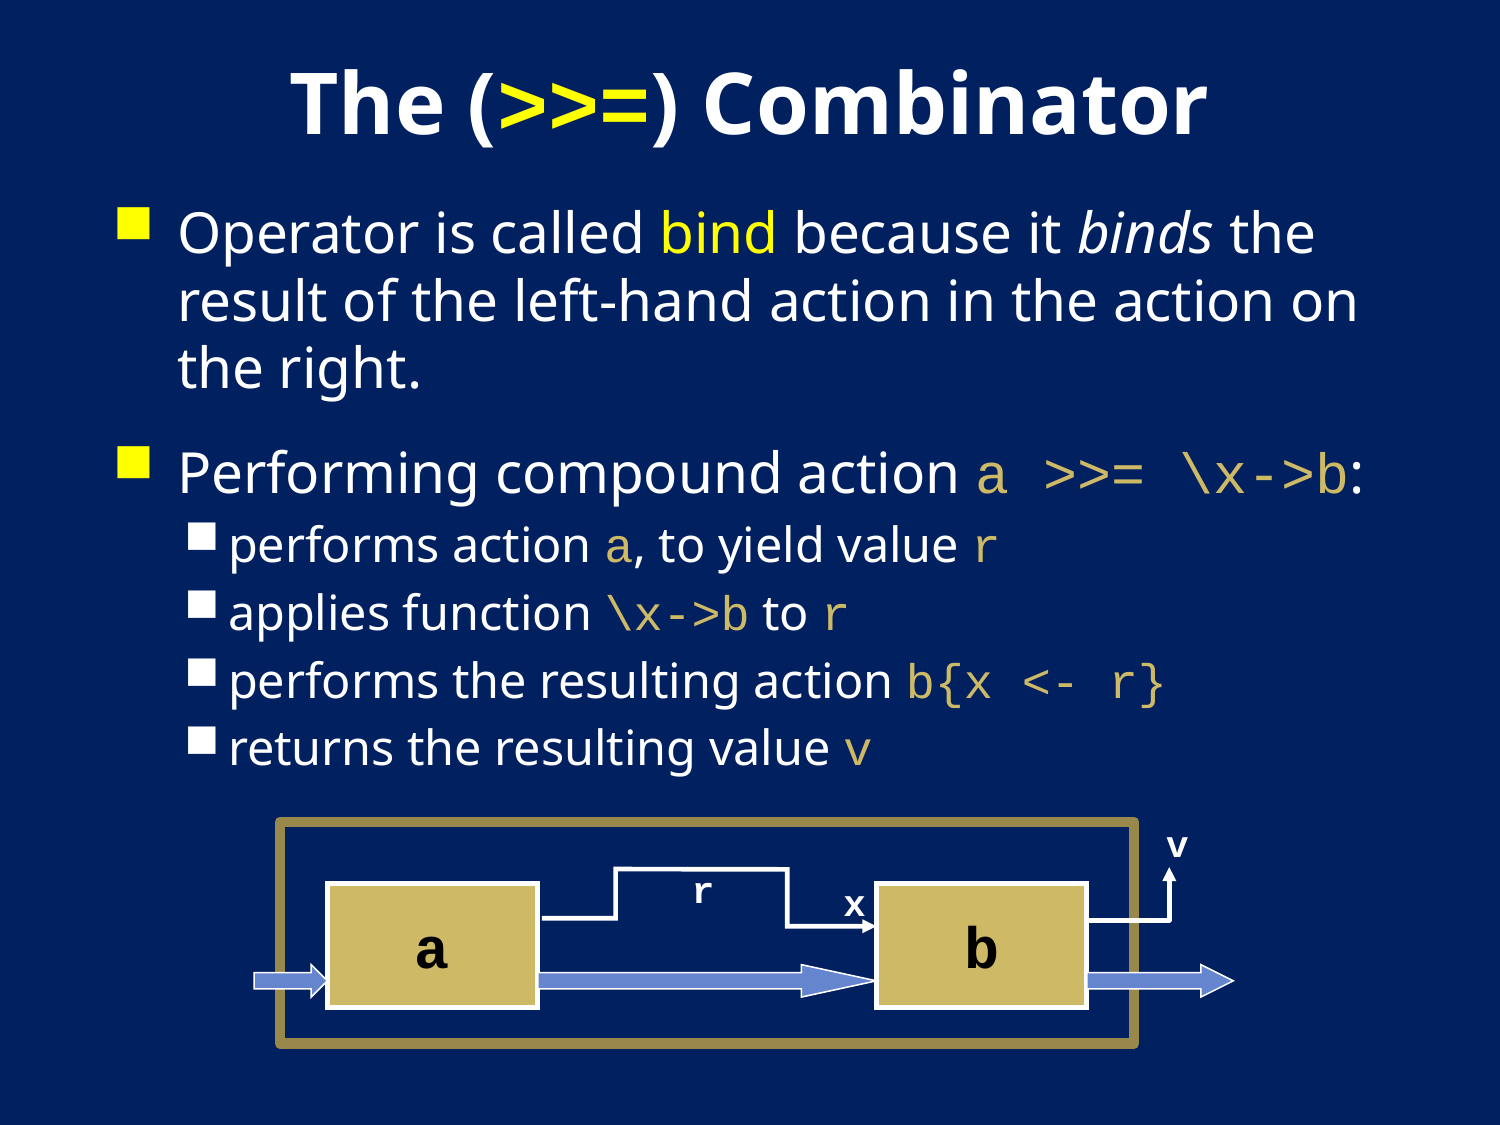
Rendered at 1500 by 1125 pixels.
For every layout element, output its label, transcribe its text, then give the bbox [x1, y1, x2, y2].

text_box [253, 812, 1234, 1044]
title The (>>=) Combinator [75, 22, 1425, 180]
list Operator is called bind because it binds the result of the left-hand action in the action on the right. Performing compound action a >>= \x->b: performs action a, to yield value r applies function \x->b to r performs the resulting action b{x <- r} returns the resulting value v [74, 189, 1426, 784]
